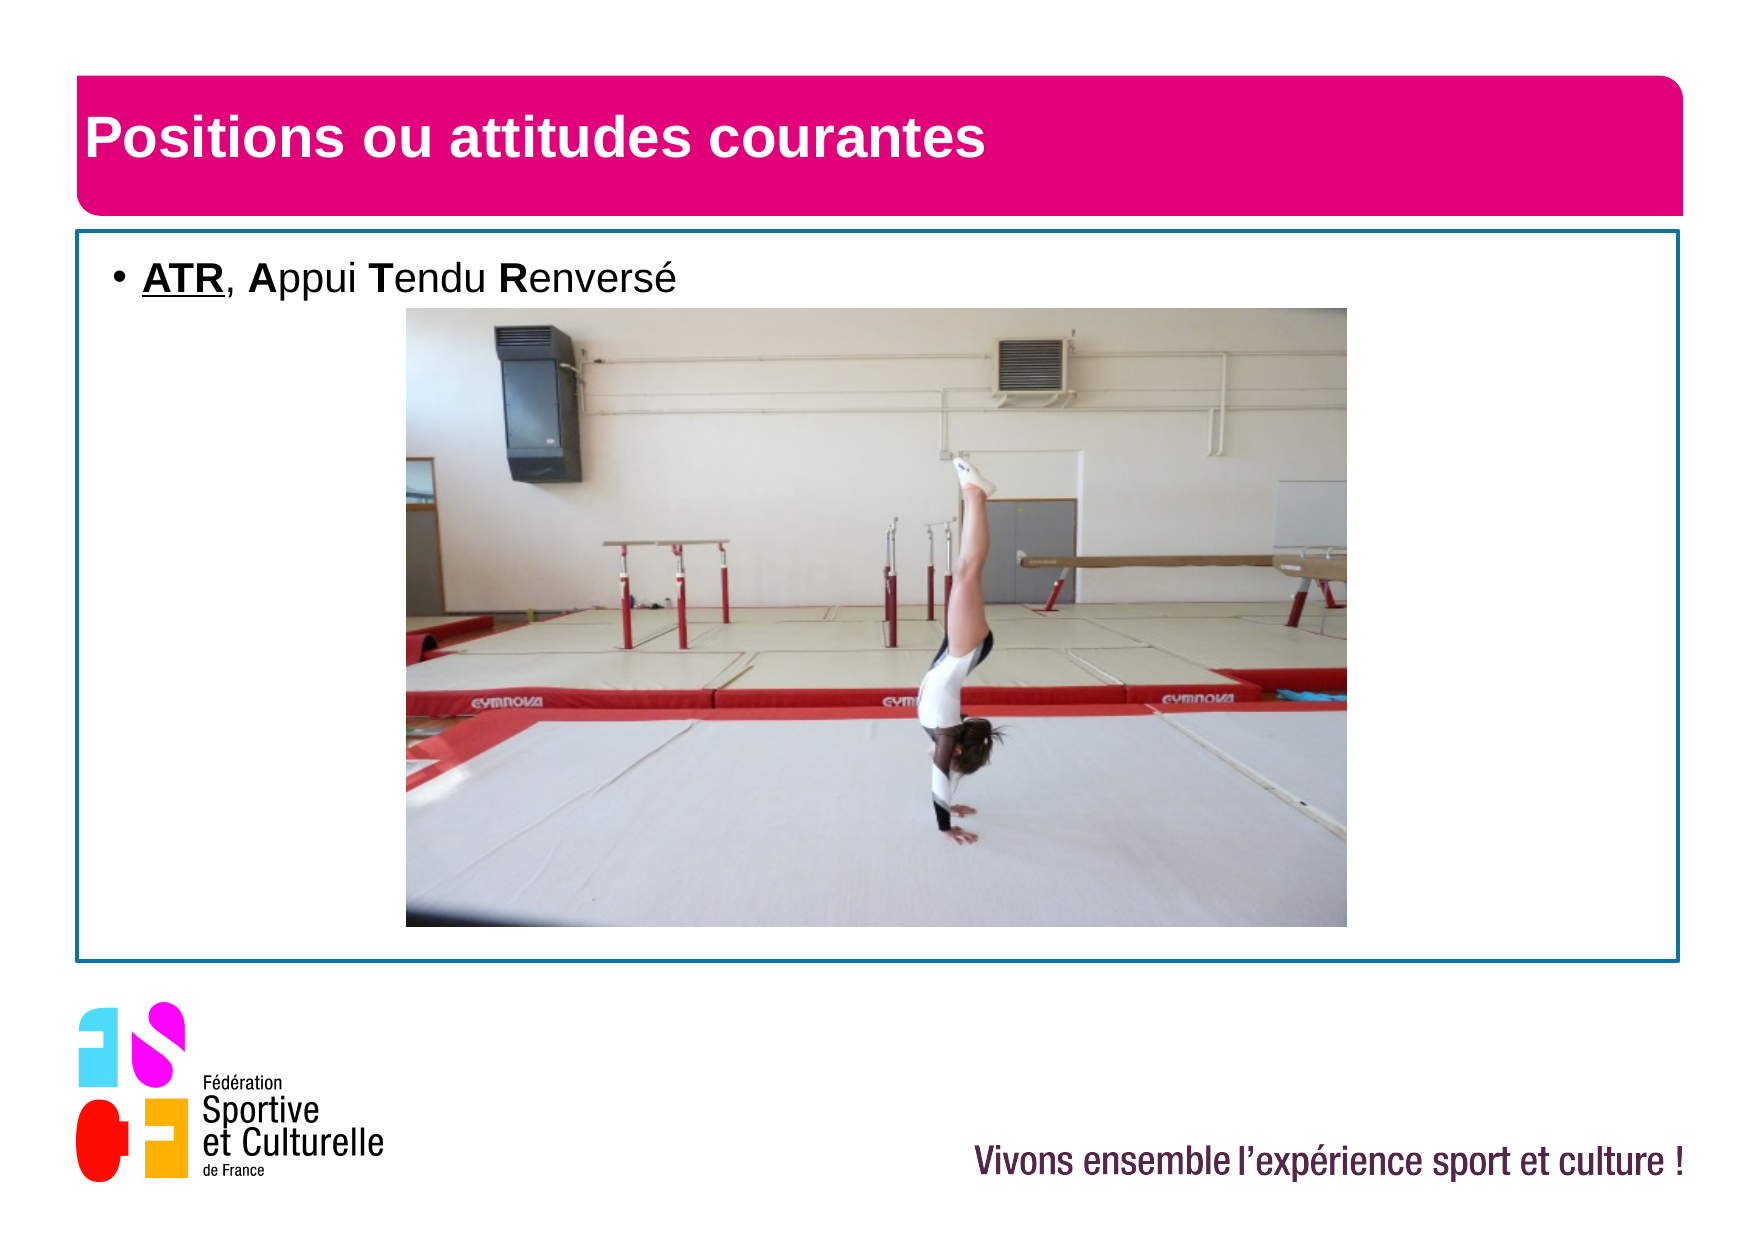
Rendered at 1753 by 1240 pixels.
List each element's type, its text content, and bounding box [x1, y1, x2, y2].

picture [76, 1002, 383, 1182]
text_box ATR, Appui Tendu Renversé [104, 243, 1658, 309]
picture [406, 308, 1347, 927]
title Positions ou attitudes courantes [76, 75, 1684, 217]
text_box [76, 231, 1679, 961]
picture [974, 1144, 1682, 1182]
